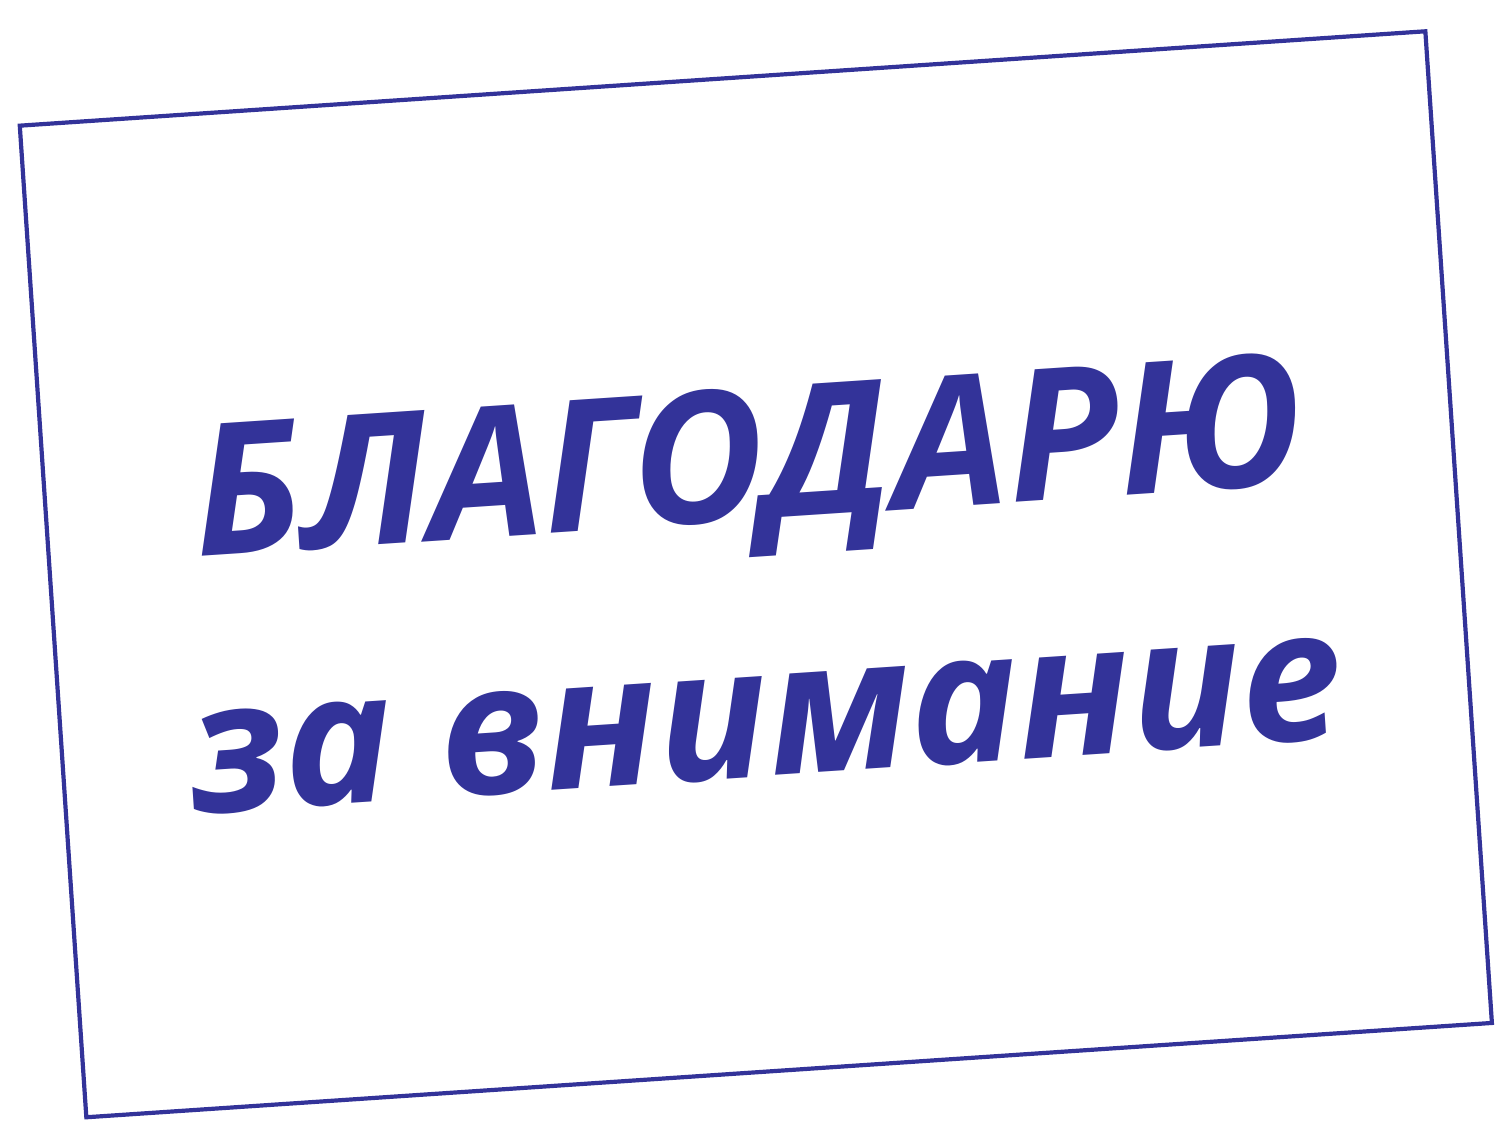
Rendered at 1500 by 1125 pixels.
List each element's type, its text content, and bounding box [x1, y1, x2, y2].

list БЛАГОДАРЮ за внимание [17, 29, 1495, 1120]
